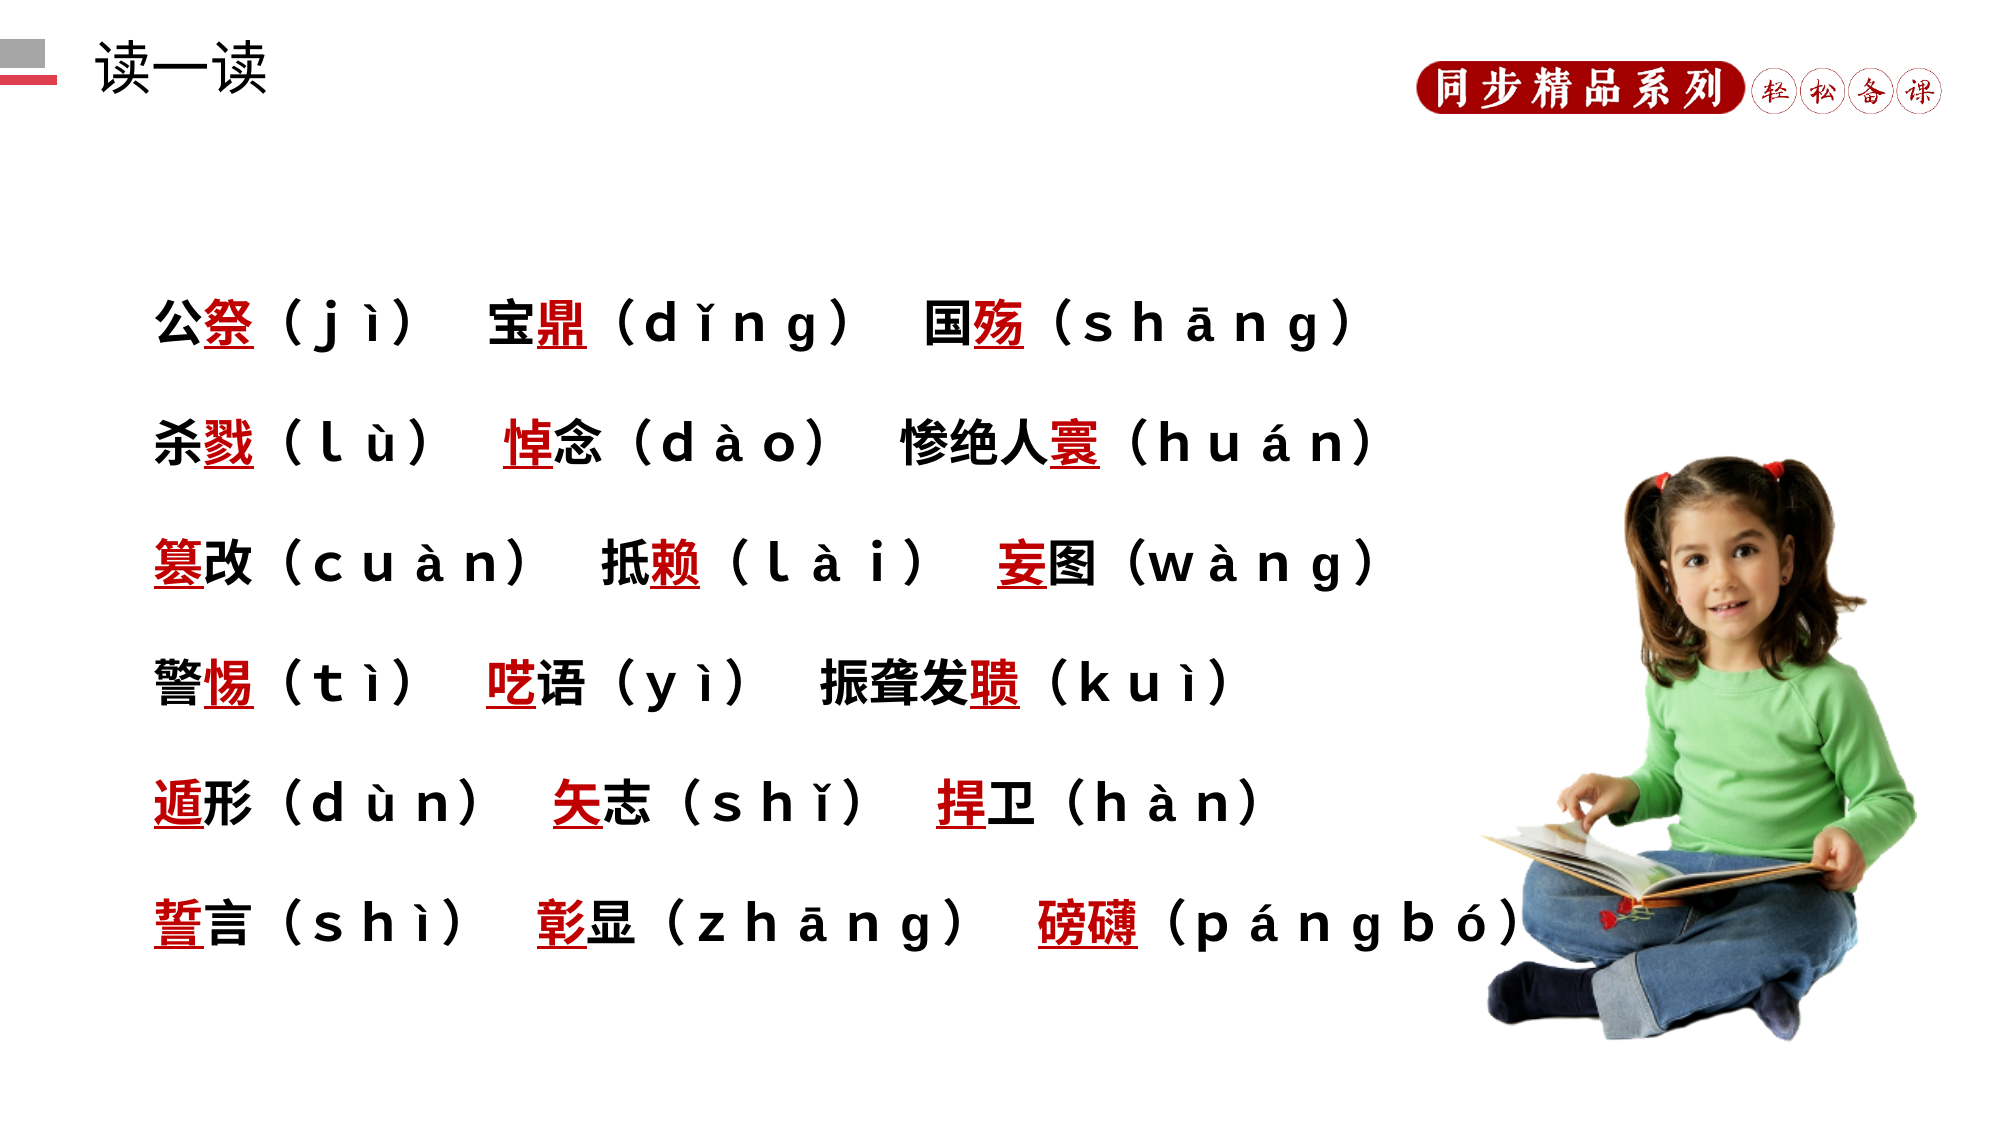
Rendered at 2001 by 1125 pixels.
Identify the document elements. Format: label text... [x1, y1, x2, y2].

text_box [0, 39, 56, 84]
picture [1398, 39, 1963, 141]
picture [1479, 455, 1917, 1043]
text_box 读一读 [78, 23, 750, 109]
text_box 公祭（ｊì） 宝鼎（ｄǐｎɡ） 国殇（ｓｈāｎɡ） 杀戮（ｌù） 悼念（ｄàｏ） 惨绝人寰（ｈｕáｎ） 篡改（ｃｕàｎ） 抵赖（ｌàｉ） 妄图（ｗàｎɡ） 警惕（ｔì） 呓语（ｙì） 振聋发聩（ｋｕì） 遁形（ｄùｎ） 矢志（ｓｈǐ） 捍卫（ｈàｎ） 誓言（ｓｈì） 彰显（ｚｈāｎɡ） 磅礴（ｐáｎɡｂó） [138, 224, 1934, 960]
